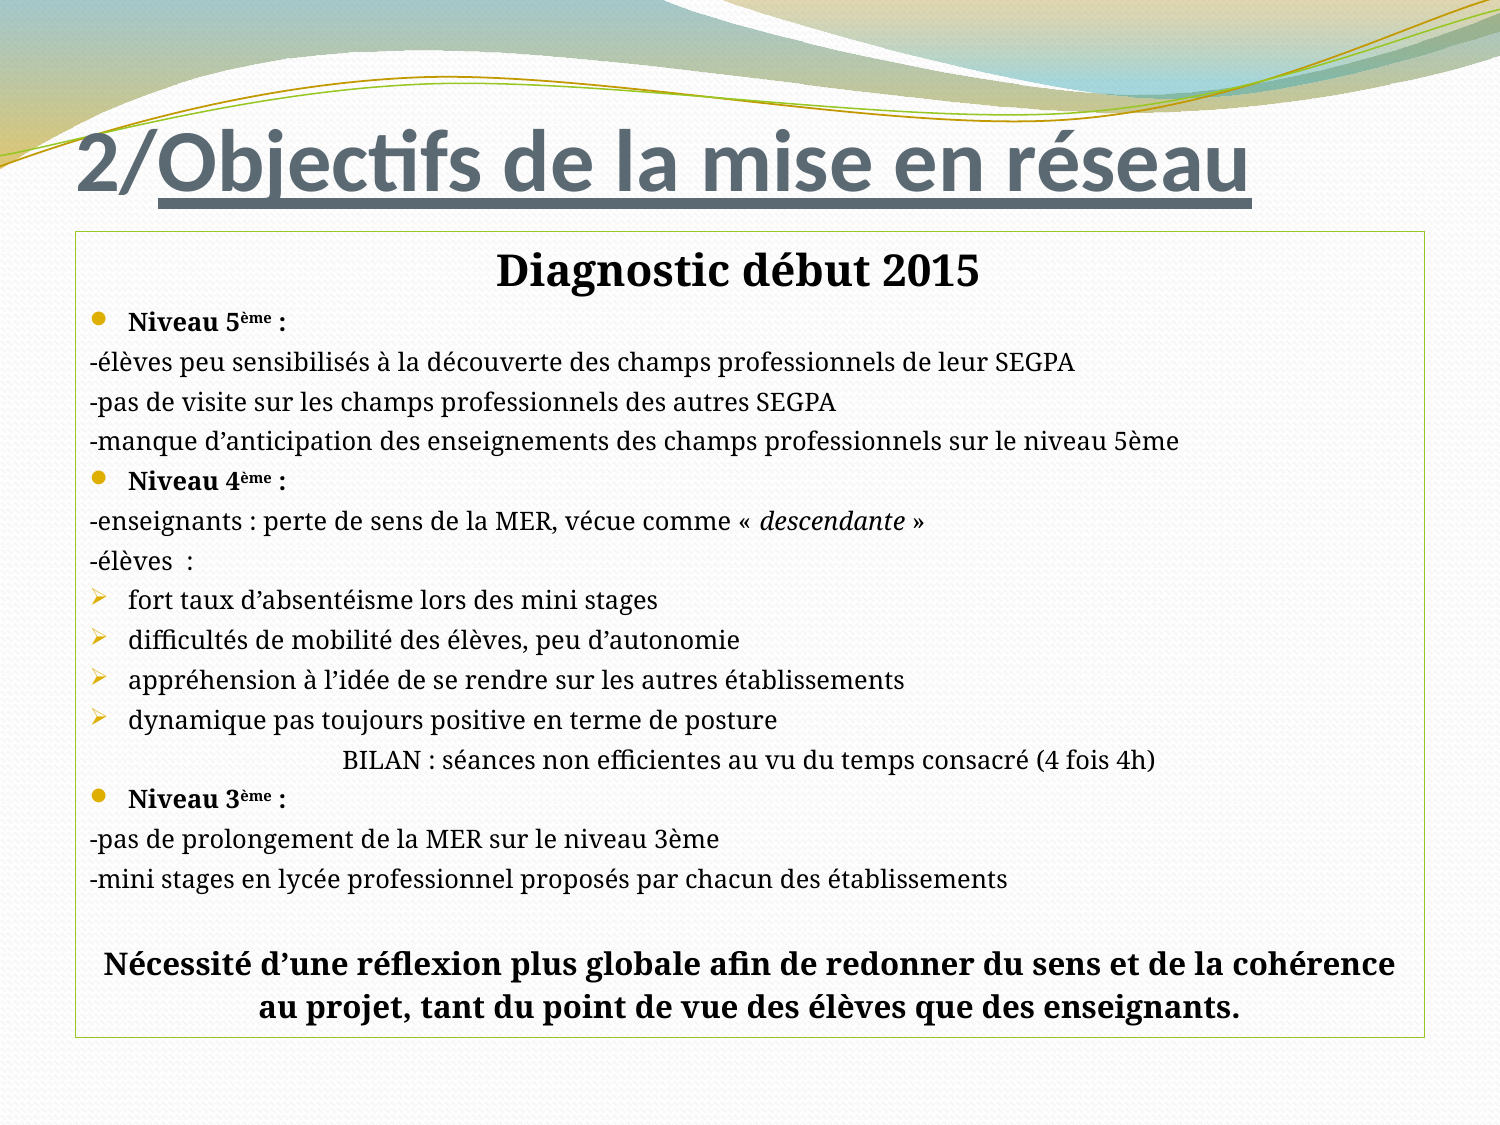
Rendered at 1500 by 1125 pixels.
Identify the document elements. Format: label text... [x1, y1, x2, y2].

title 2/Objectifs de la mise en réseau [75, 115, 1425, 231]
list Diagnostic début 2015 Niveau 5ème : -élèves peu sensibilisés à la découverte des champs professionnels de leur SEGPA -pas de visite sur les champs professionnels des autres SEGPA -manque d’anticipation des enseignements des champs professionnels sur le niveau 5ème Niveau 4ème : -enseignants : perte de sens de la MER, vécue comme « descendante » -élèves : fort taux d’absentéisme lors des mini stages difficultés de mobilité des élèves, peu d’autonomie appréhension à l’idée de se rendre sur les autres établissements dynamique pas toujours positive en terme de posture BILAN : séances non efficientes au vu du temps consacré (4 fois 4h) Niveau 3ème : -pas de prolongement de la MER sur le niveau 3ème -mini stages en lycée professionnel proposés par chacun des établissements Nécessité d’une réflexion plus globale afin de redonner du sens et de la cohérence au projet, tant du point de vue des élèves que des enseignants. [75, 231, 1425, 1038]
